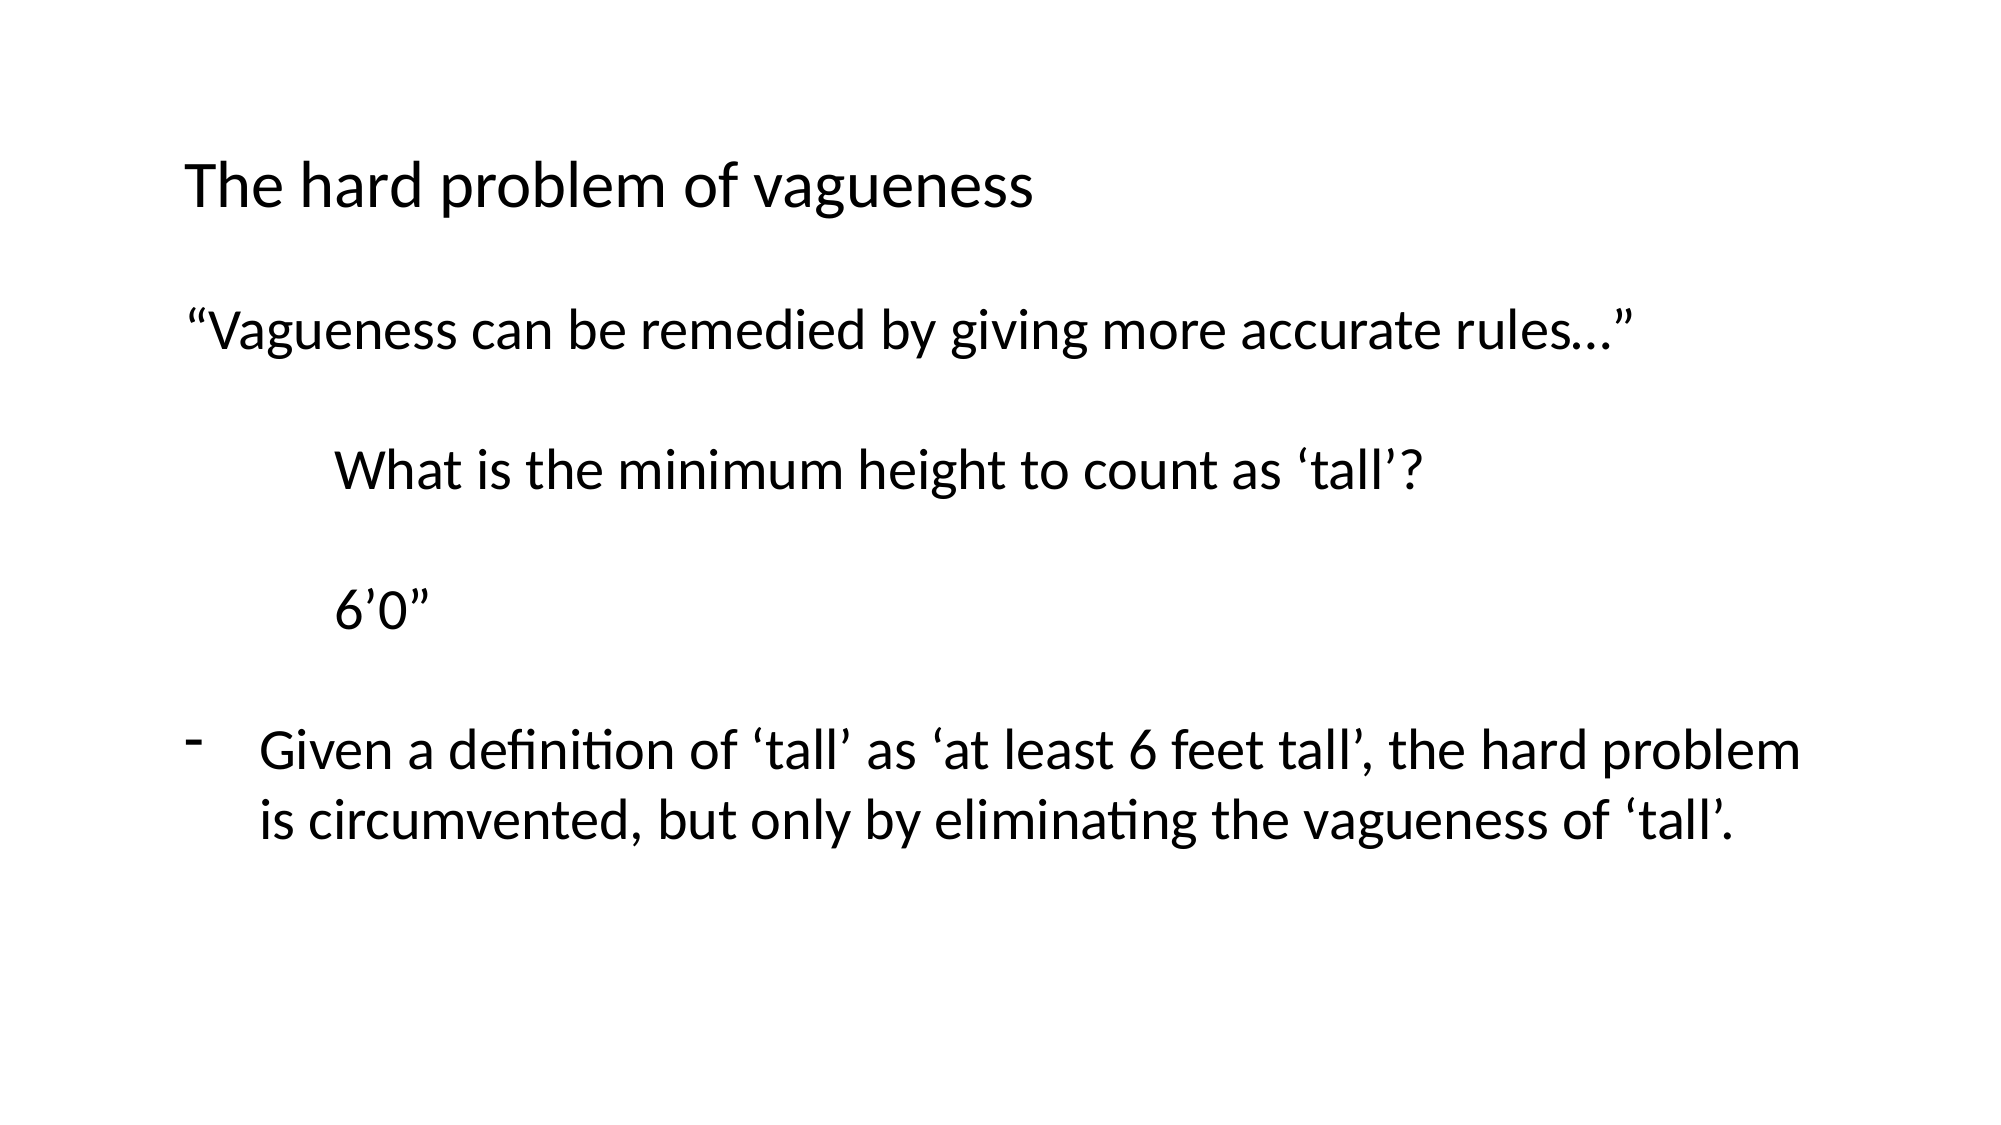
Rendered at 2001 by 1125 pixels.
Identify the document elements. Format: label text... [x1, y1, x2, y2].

text_box The hard problem of vagueness “Vagueness can be remedied by giving more accurate rules…” What is the minimum height to count as ‘tall’? 6’0” Given a definition of ‘tall’ as ‘at least 6 feet tall’, the hard problem is circumvented, but only by eliminating the vagueness of ‘tall’. [169, 133, 1842, 859]
